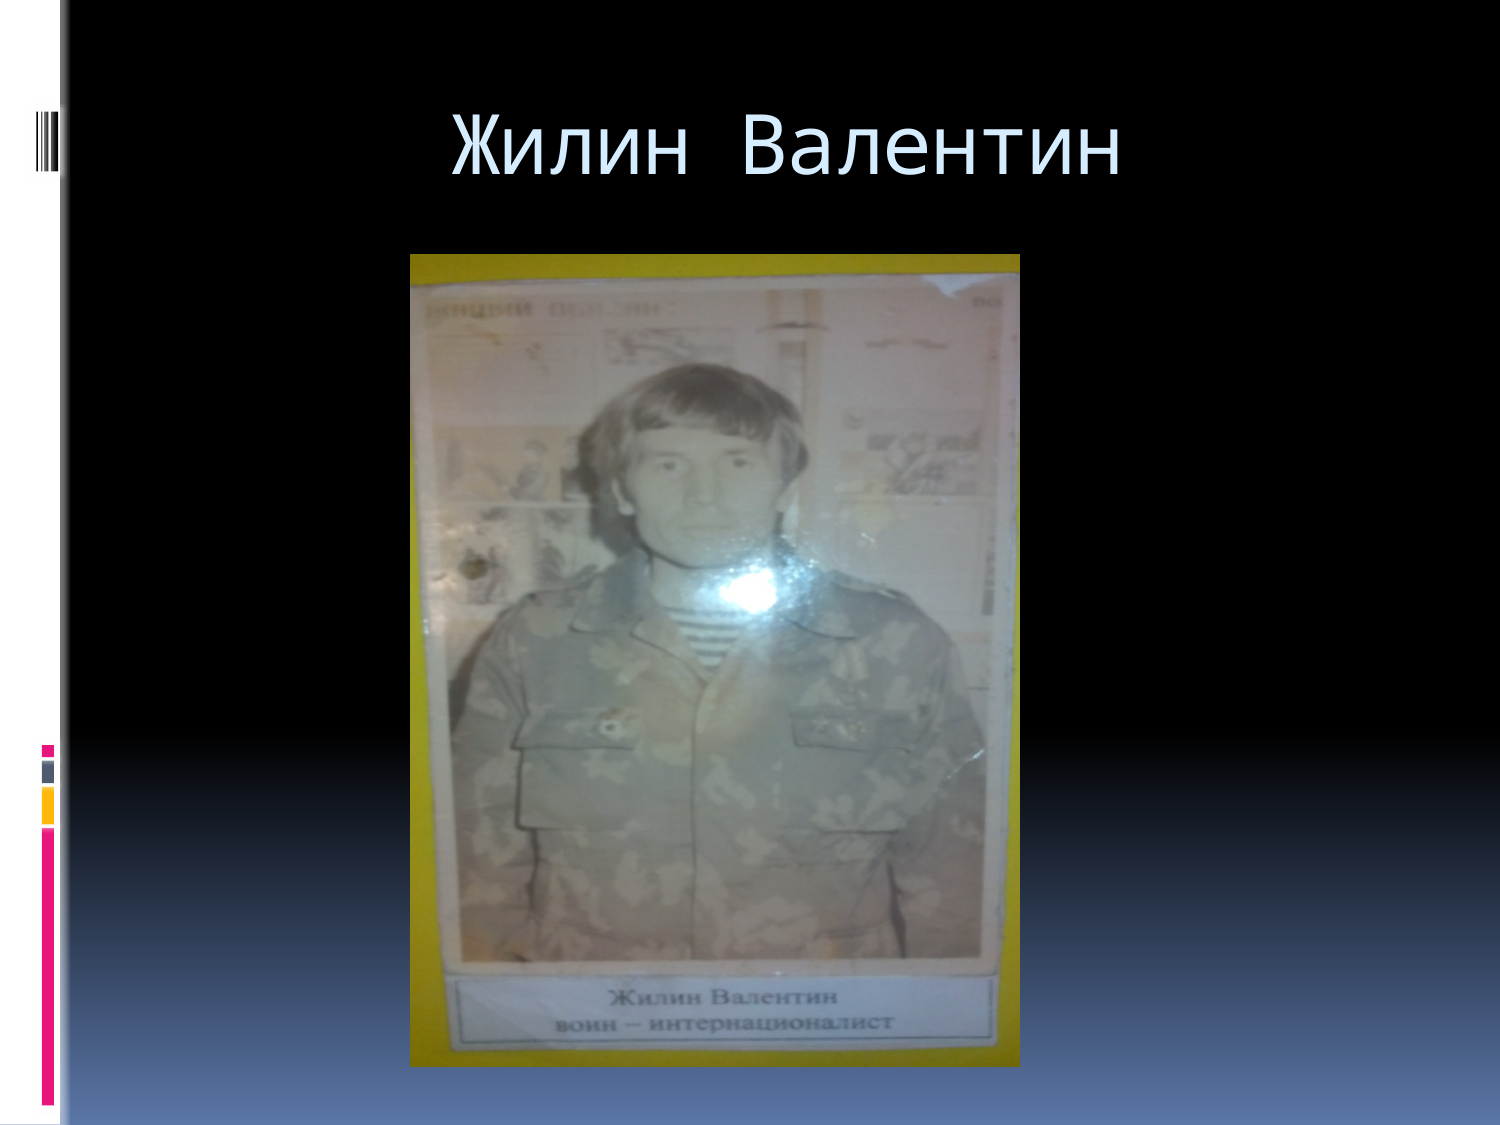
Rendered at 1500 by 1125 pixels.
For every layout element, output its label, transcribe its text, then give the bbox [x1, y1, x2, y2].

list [409, 254, 1020, 1067]
title Жилин Валентин [150, 83, 1425, 234]
